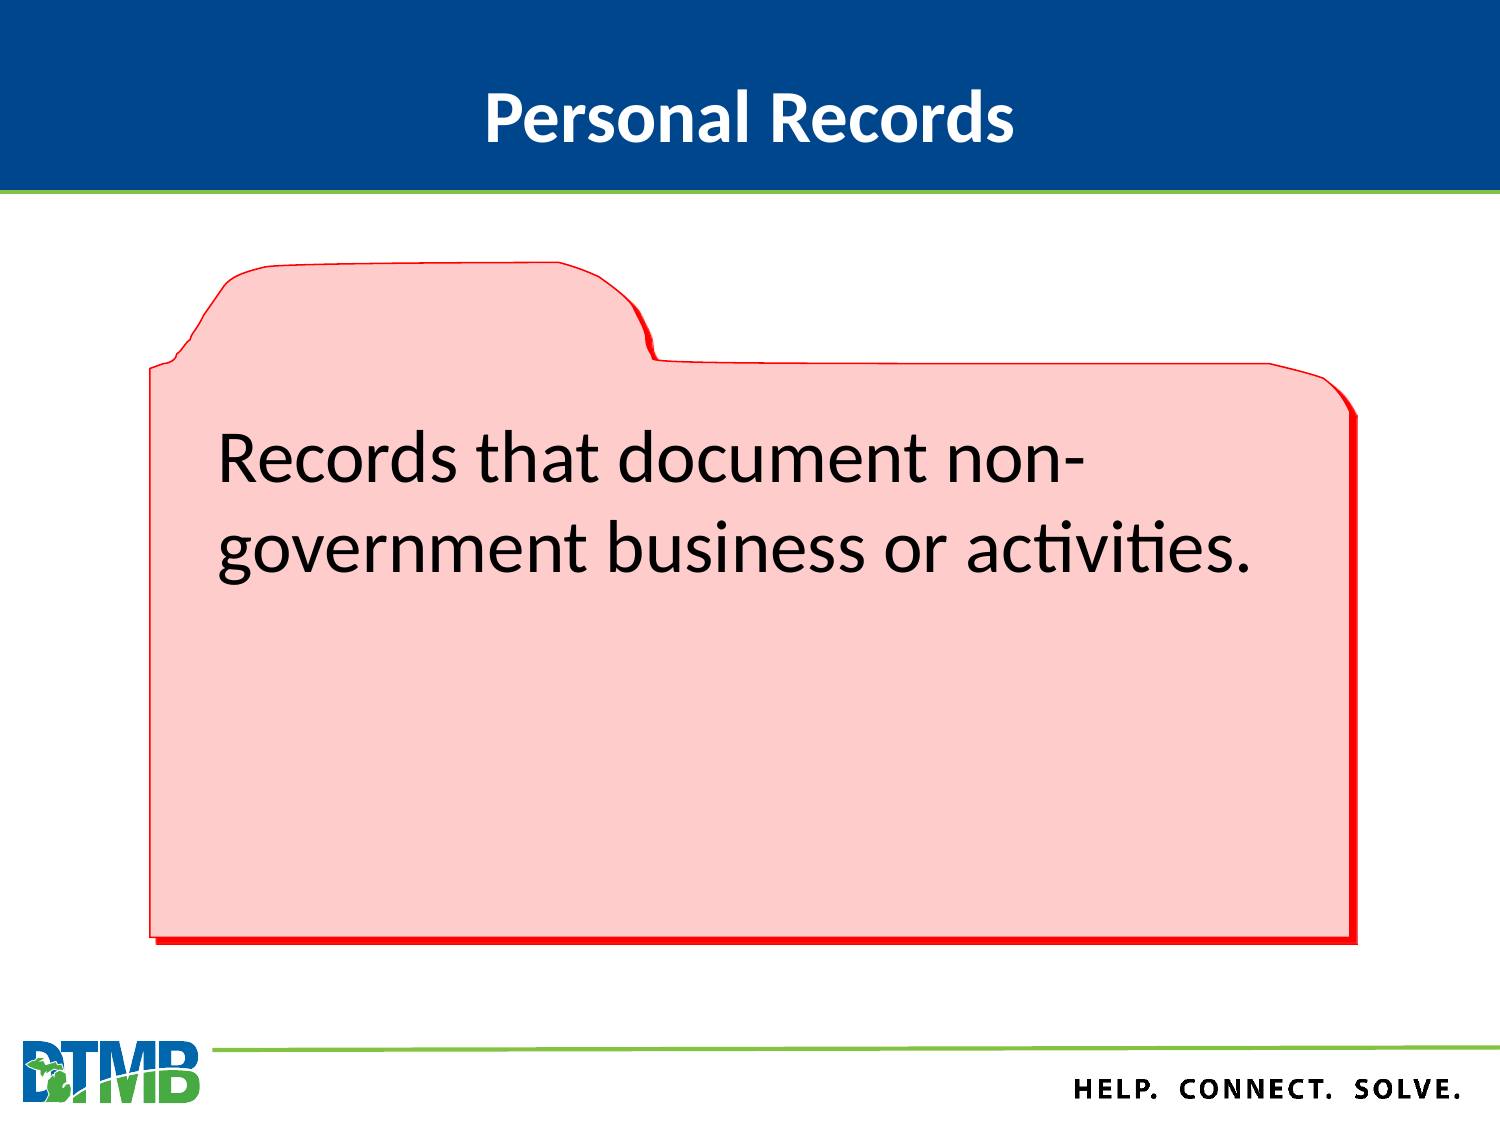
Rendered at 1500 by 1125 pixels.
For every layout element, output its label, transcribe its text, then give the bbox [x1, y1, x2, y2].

title Personal Records [24, 37, 1475, 188]
text_box Records that document non-government business or activities. [149, 262, 1350, 938]
picture [23, 1041, 200, 1105]
picture [1072, 1073, 1463, 1105]
